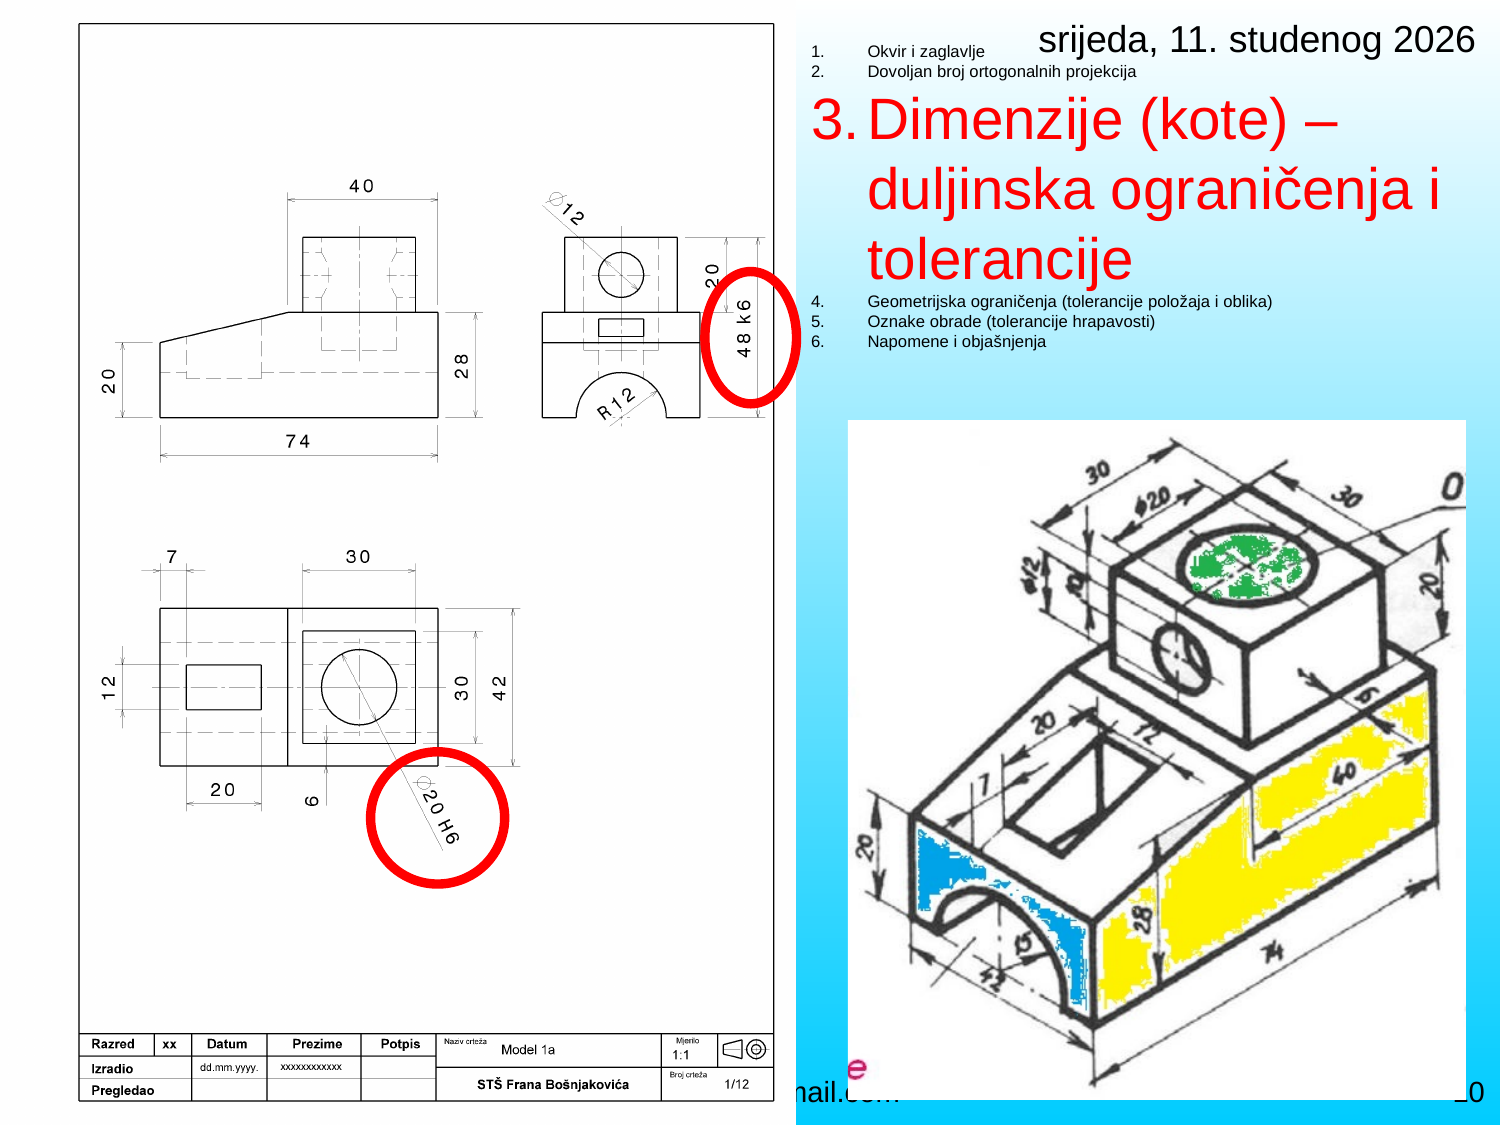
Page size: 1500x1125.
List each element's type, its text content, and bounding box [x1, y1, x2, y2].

text_box Okvir i zaglavlje Dovoljan broj ortogonalnih projekcija Dimenzije (kote) – duljinska ograničenja i tolerancije Geometrijska ograničenja (tolerancije položaja i oblika) Oznake obrade (tolerancije hrapavosti) Napomene i objašnjenja [796, 33, 1487, 359]
footer skolafb@gmail.com [796, 1065, 1010, 1109]
picture [0, 0, 1500, 1125]
slide_number 10 [1149, 1065, 1500, 1114]
